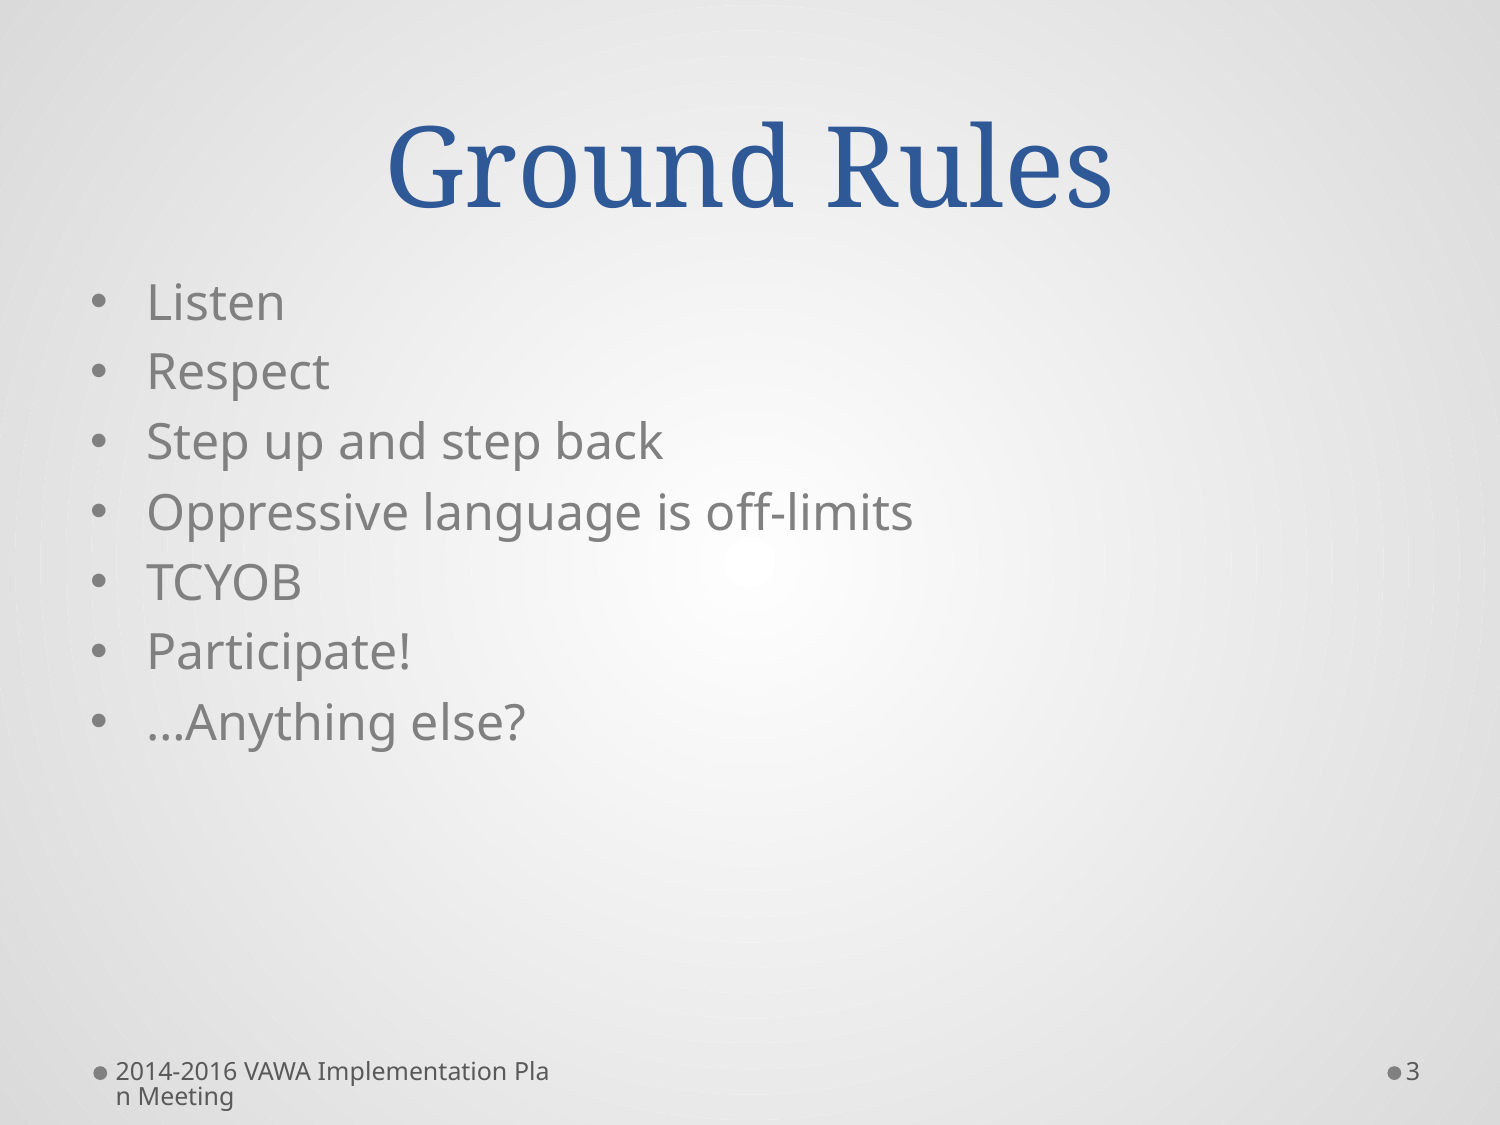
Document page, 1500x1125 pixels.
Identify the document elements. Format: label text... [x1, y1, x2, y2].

footer 2014-2016 VAWA Implementation Plan Meeting [108, 1042, 576, 1103]
title Ground Rules [75, 50, 1425, 238]
list Listen Respect Step up and step back Oppressive language is off-limits TCYOB Participate! …Anything else? [75, 262, 1425, 1038]
slide_number 3 [1401, 1042, 1494, 1103]
